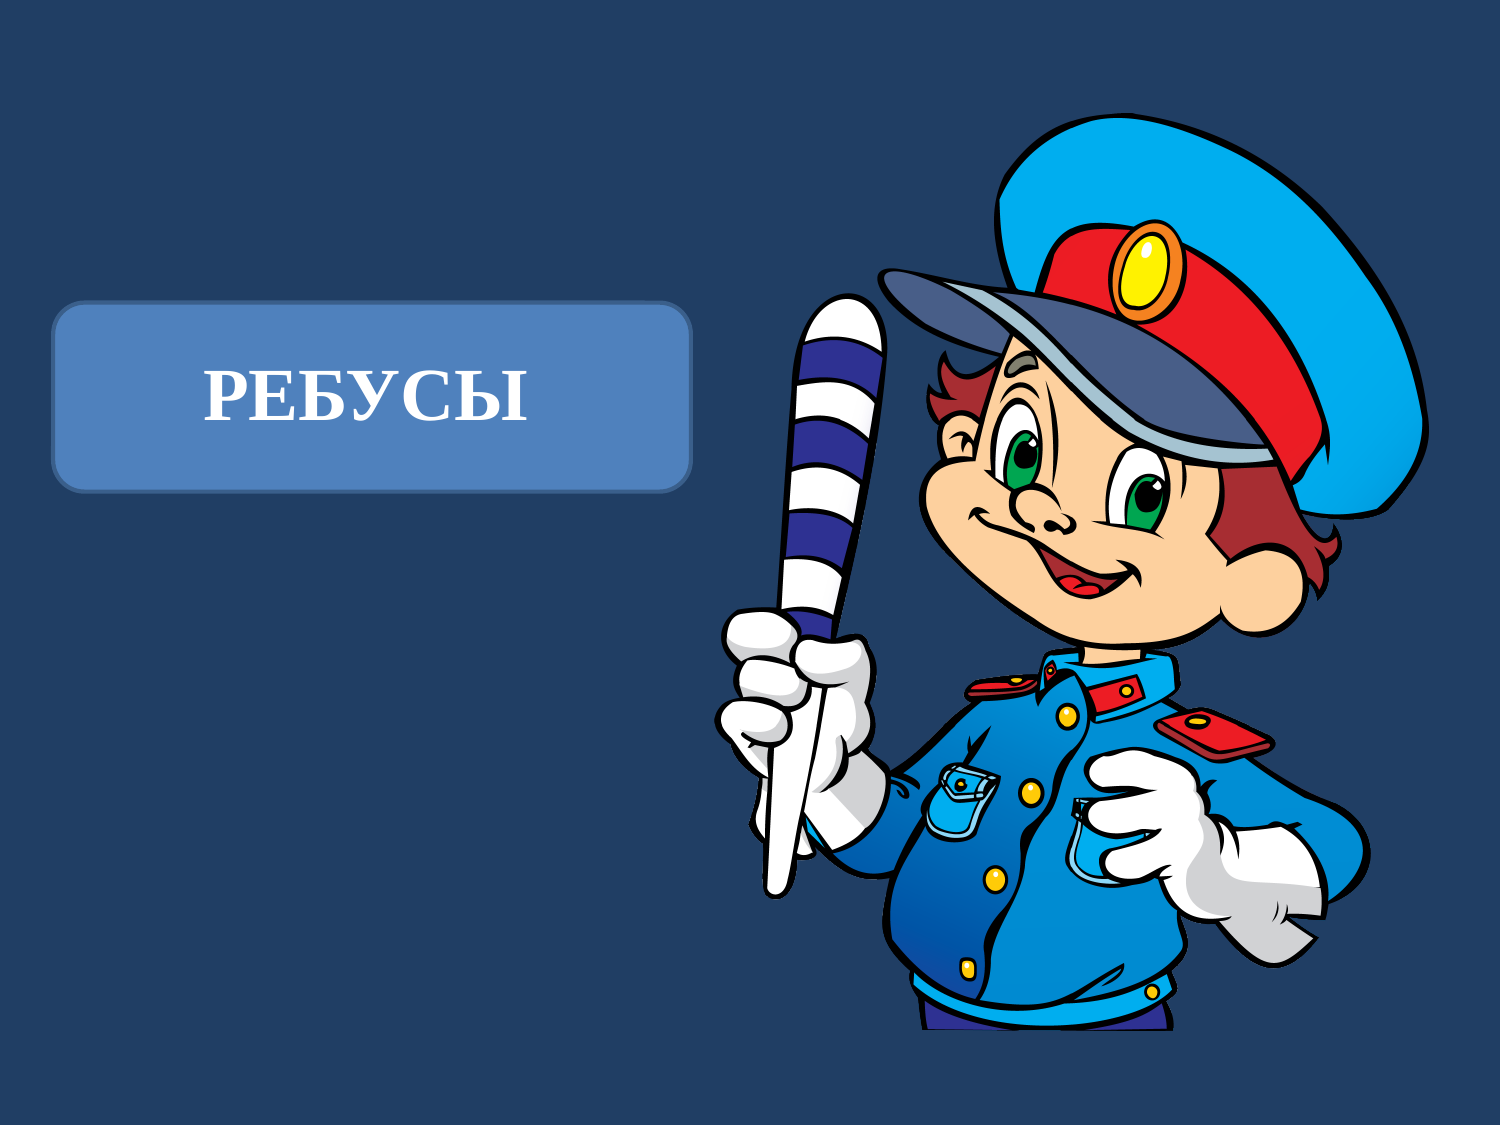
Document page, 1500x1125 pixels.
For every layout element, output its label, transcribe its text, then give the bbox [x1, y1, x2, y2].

text_box РЕБУСЫ [123, 337, 609, 443]
text_box [50, 300, 693, 494]
picture [714, 113, 1429, 1031]
